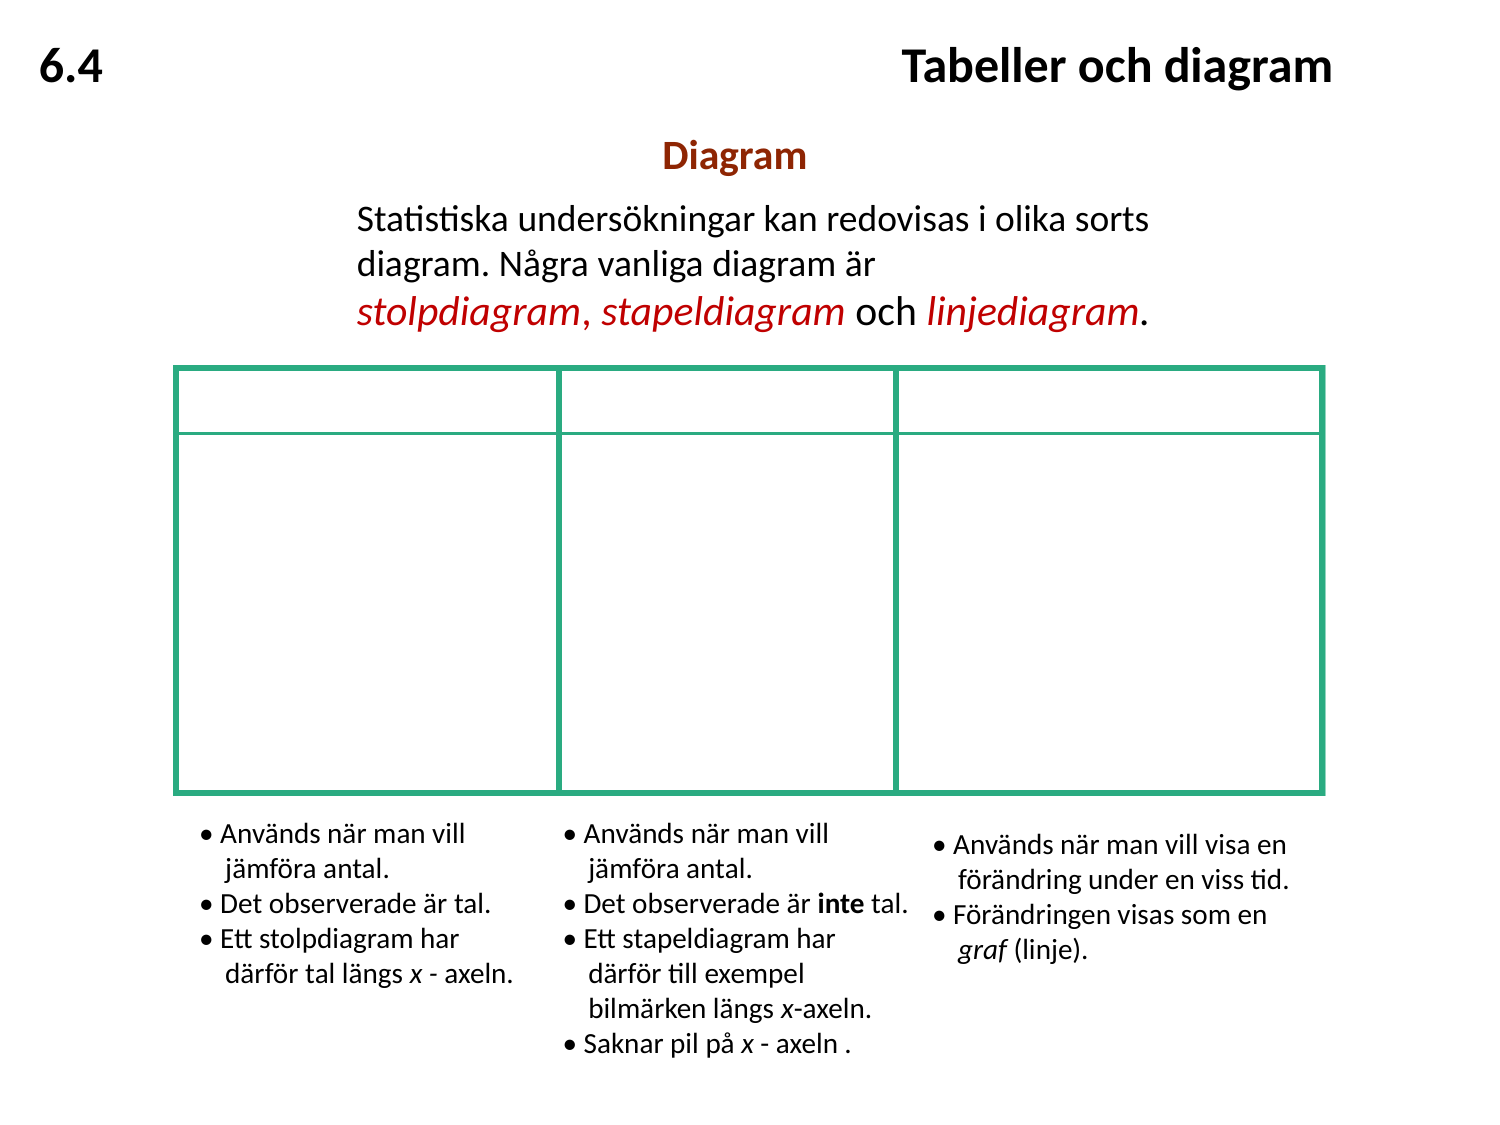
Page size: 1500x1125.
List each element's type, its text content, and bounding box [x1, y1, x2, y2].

picture [170, 362, 1330, 799]
text_box • Används när man vill jämföra antal. • Det observerade är tal. • Ett stolpdiagram har därför tal längs x - axeln. [184, 807, 533, 997]
text_box Diagram [647, 120, 827, 186]
text_box 6.4 Tabeller och diagram [24, 24, 1481, 100]
text_box • Används när man vill visa en förändring under en viss tid. • Förändringen visas som en graf (linje). [917, 818, 1316, 973]
text_box Statistiska undersökningar kan redovisas i olika sorts diagram. Några vanliga diagram är stolpdiagram, stapeldiagram och linjediagram. [342, 186, 1202, 342]
text_box • Används när man vill jämföra antal. • Det observerade är inte tal. • Ett stapeldiagram har därför till exempel bilmärken längs x-axeln. • Saknar pil på x - axeln . [547, 807, 926, 1067]
